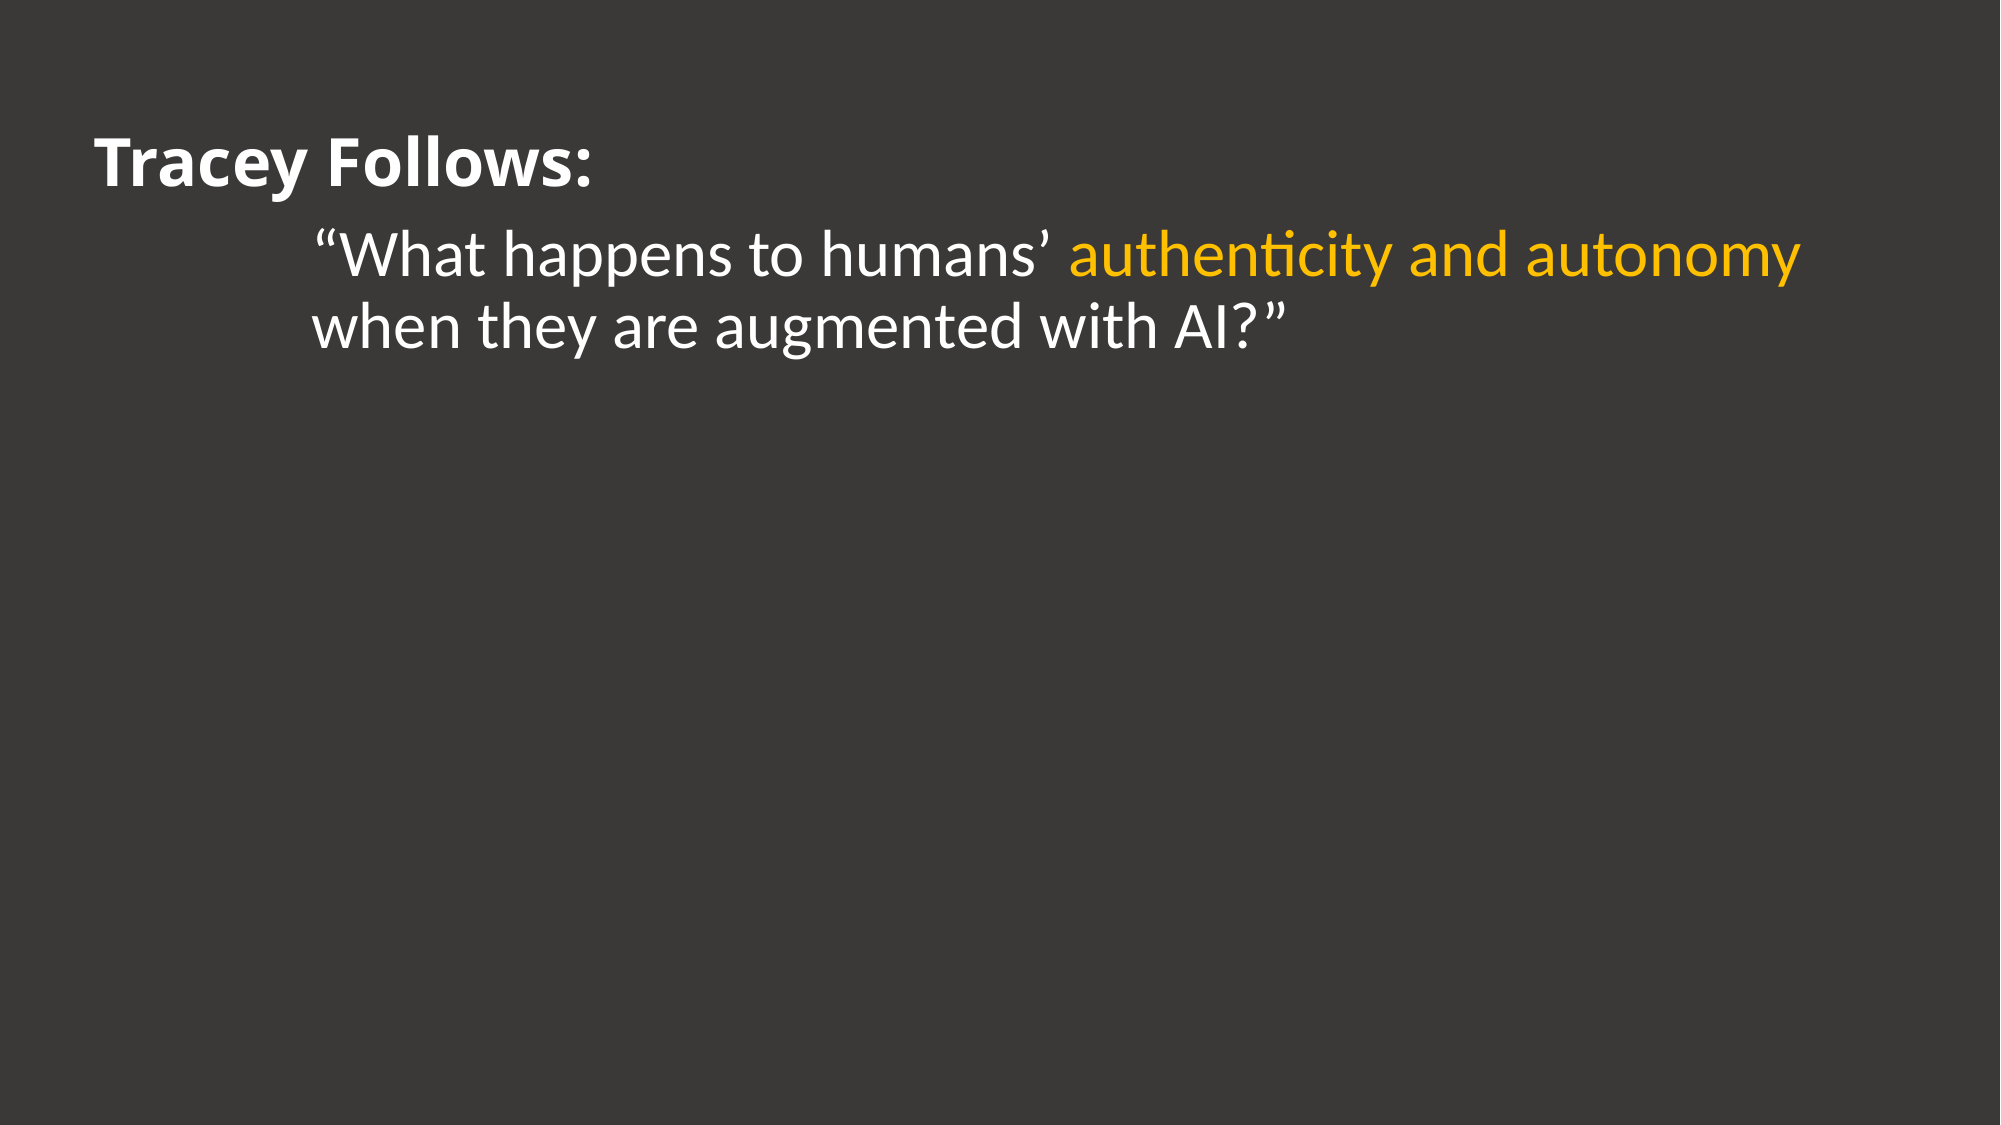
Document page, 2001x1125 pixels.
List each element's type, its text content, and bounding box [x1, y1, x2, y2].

text_box “What happens to humans’ authenticity and autonomy when they are augmented with AI?” [296, 211, 1825, 455]
text_box Tracey Follows: [78, 56, 1804, 274]
